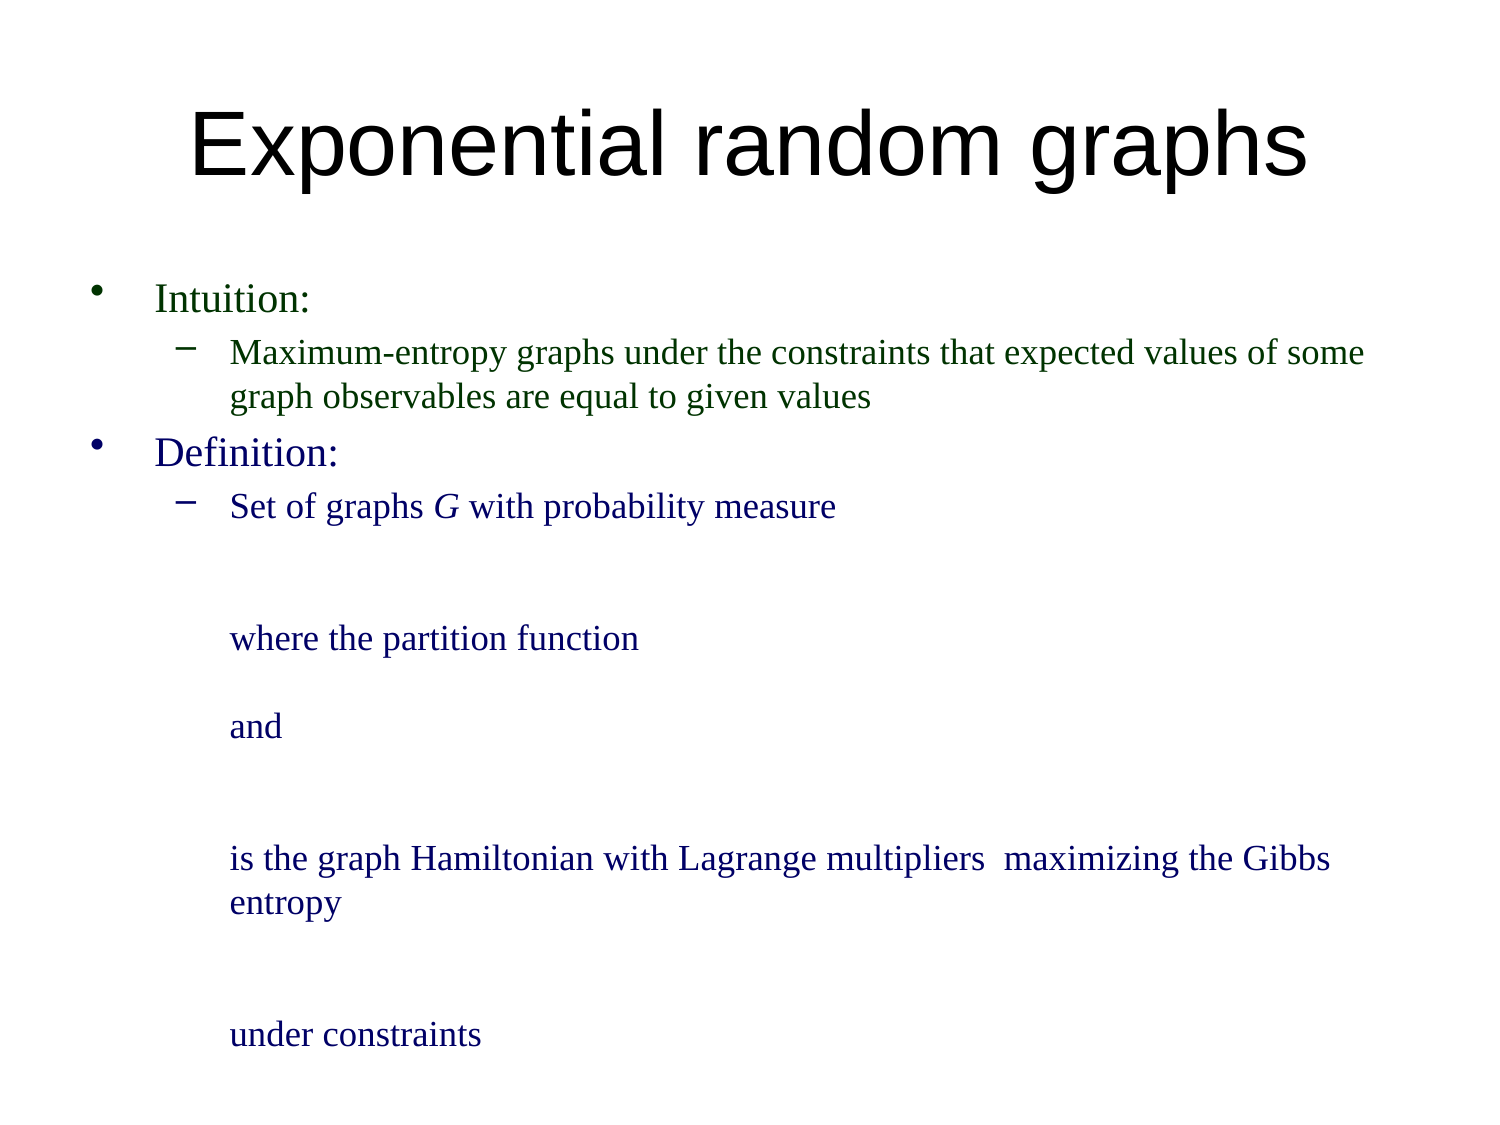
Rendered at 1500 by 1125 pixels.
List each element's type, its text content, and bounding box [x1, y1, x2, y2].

title Exponential random graphs [75, 45, 1425, 233]
